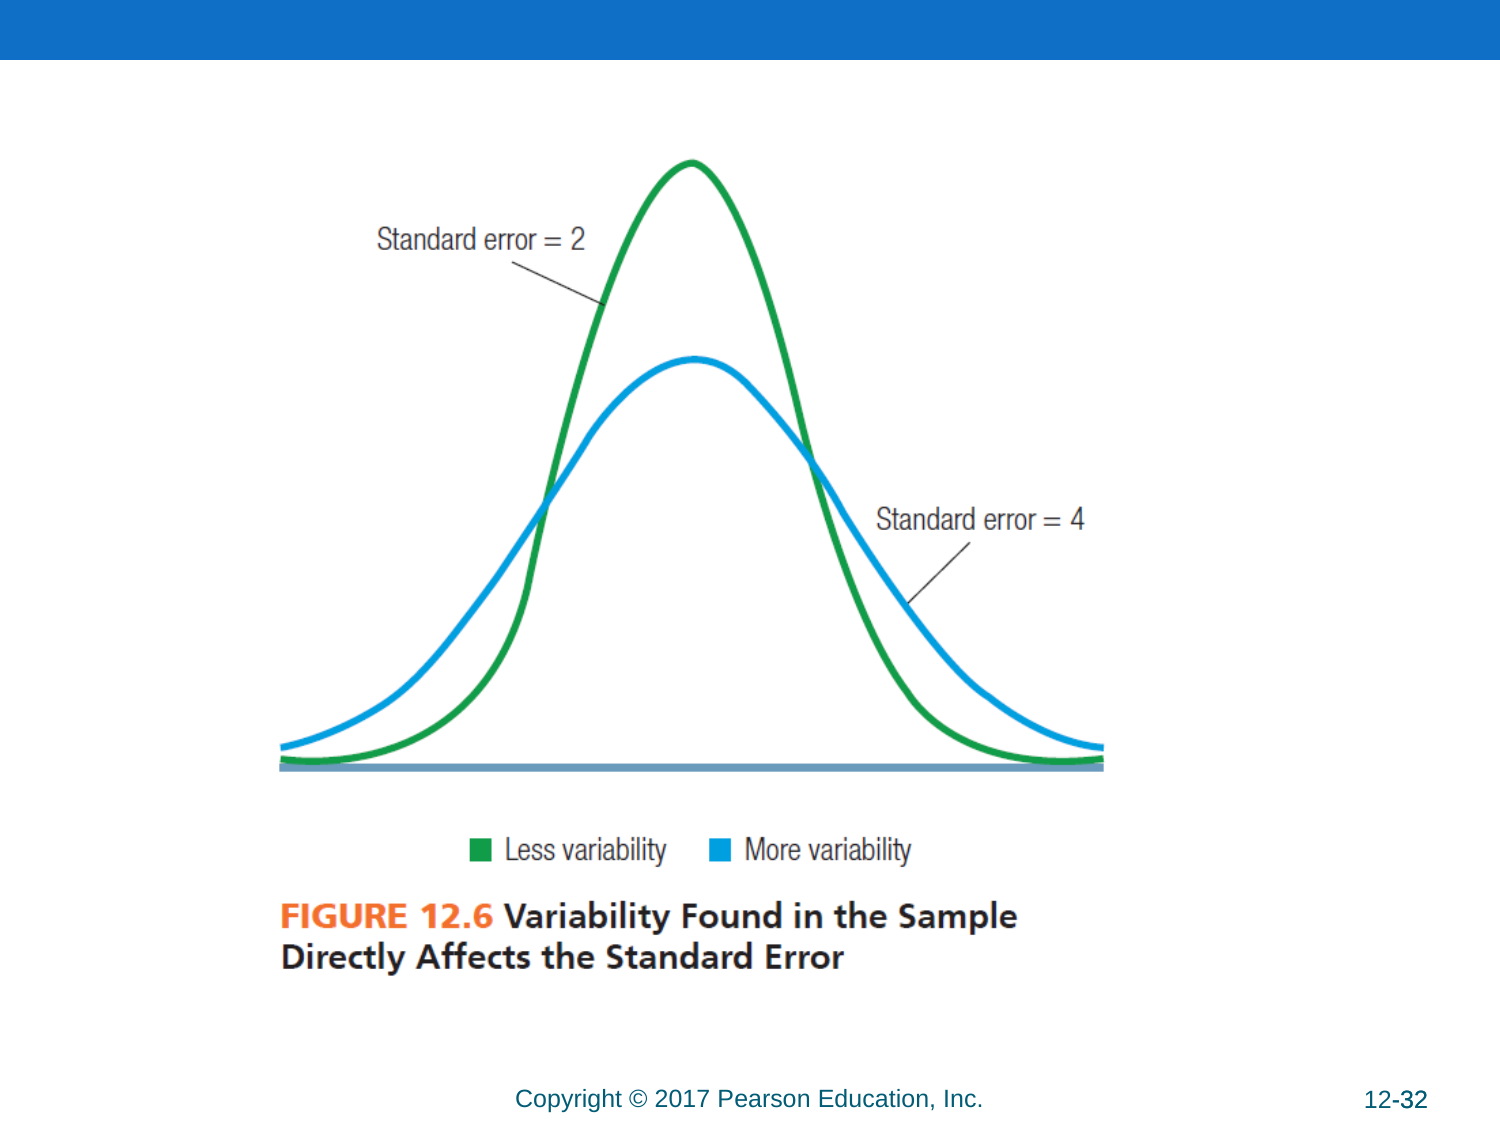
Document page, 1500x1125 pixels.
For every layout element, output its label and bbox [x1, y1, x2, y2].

picture [641, 1100, 647, 1107]
picture [255, 148, 1127, 1004]
